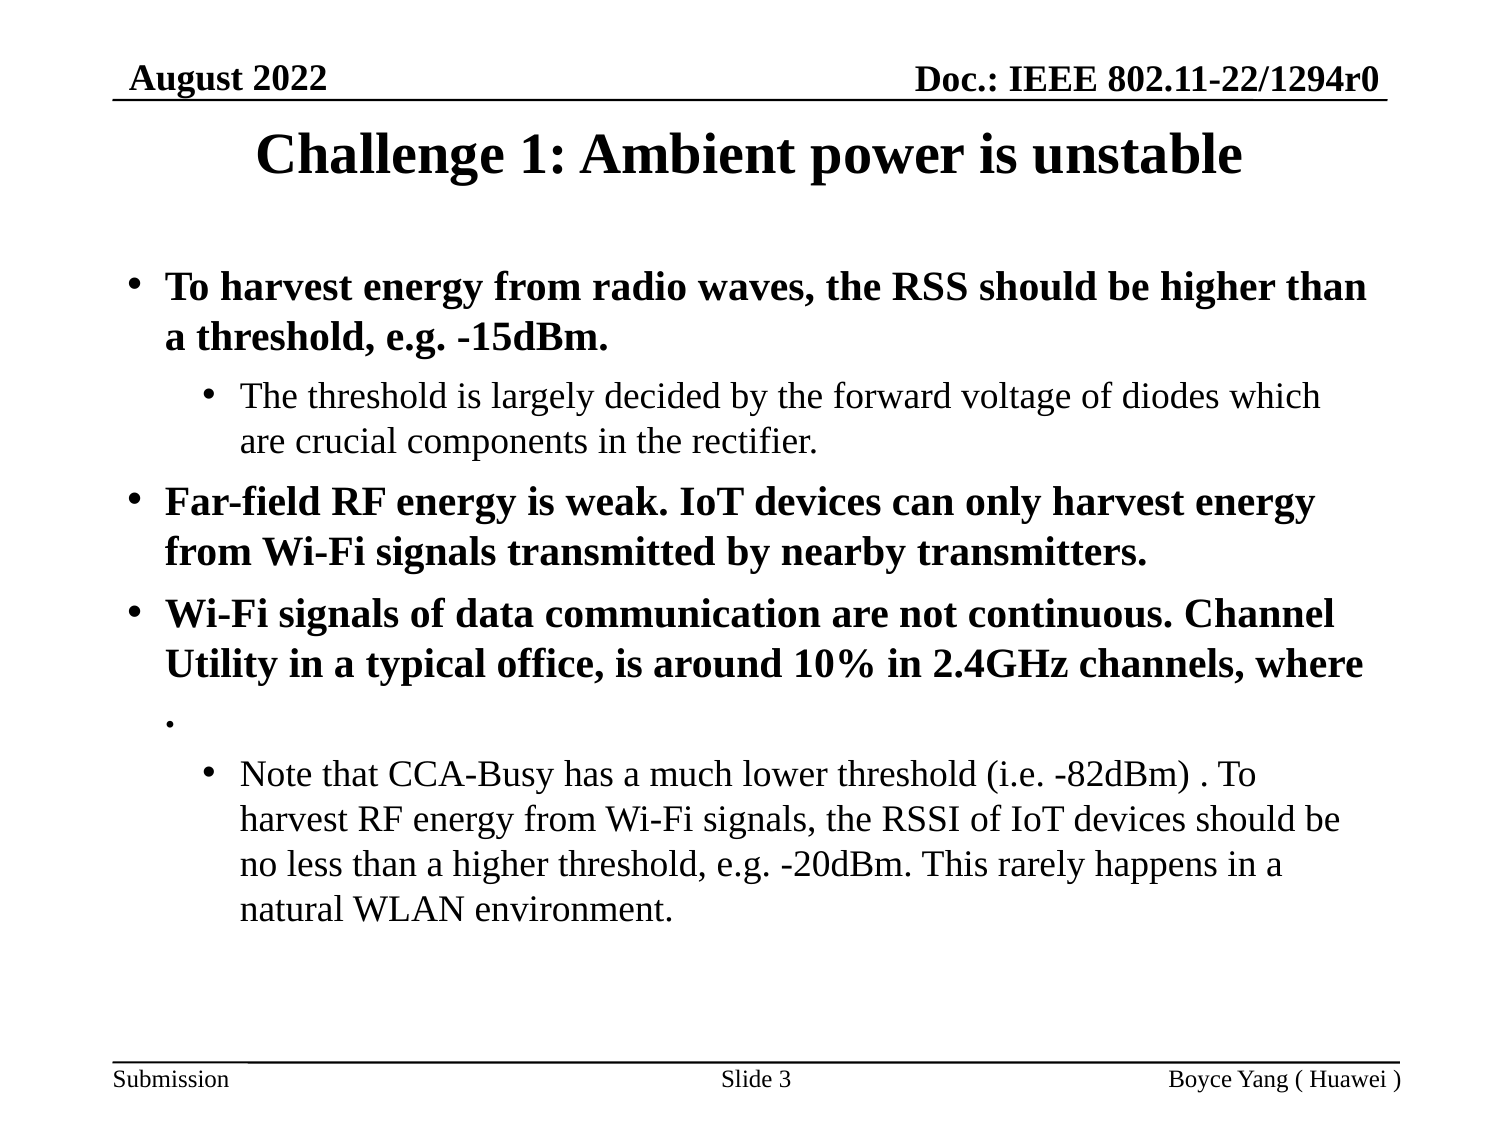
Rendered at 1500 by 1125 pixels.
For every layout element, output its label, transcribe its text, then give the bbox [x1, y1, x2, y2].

text_box Doc.: IEEE 802.11-22/1294r0 [899, 46, 1413, 107]
title Challenge 1: Ambient power is unstable [74, 112, 1426, 188]
slide_number Slide 3 [712, 1061, 800, 1093]
footer Boyce Yang ( Huawei ) [949, 1061, 1402, 1093]
text_box August 2022 [114, 45, 493, 100]
